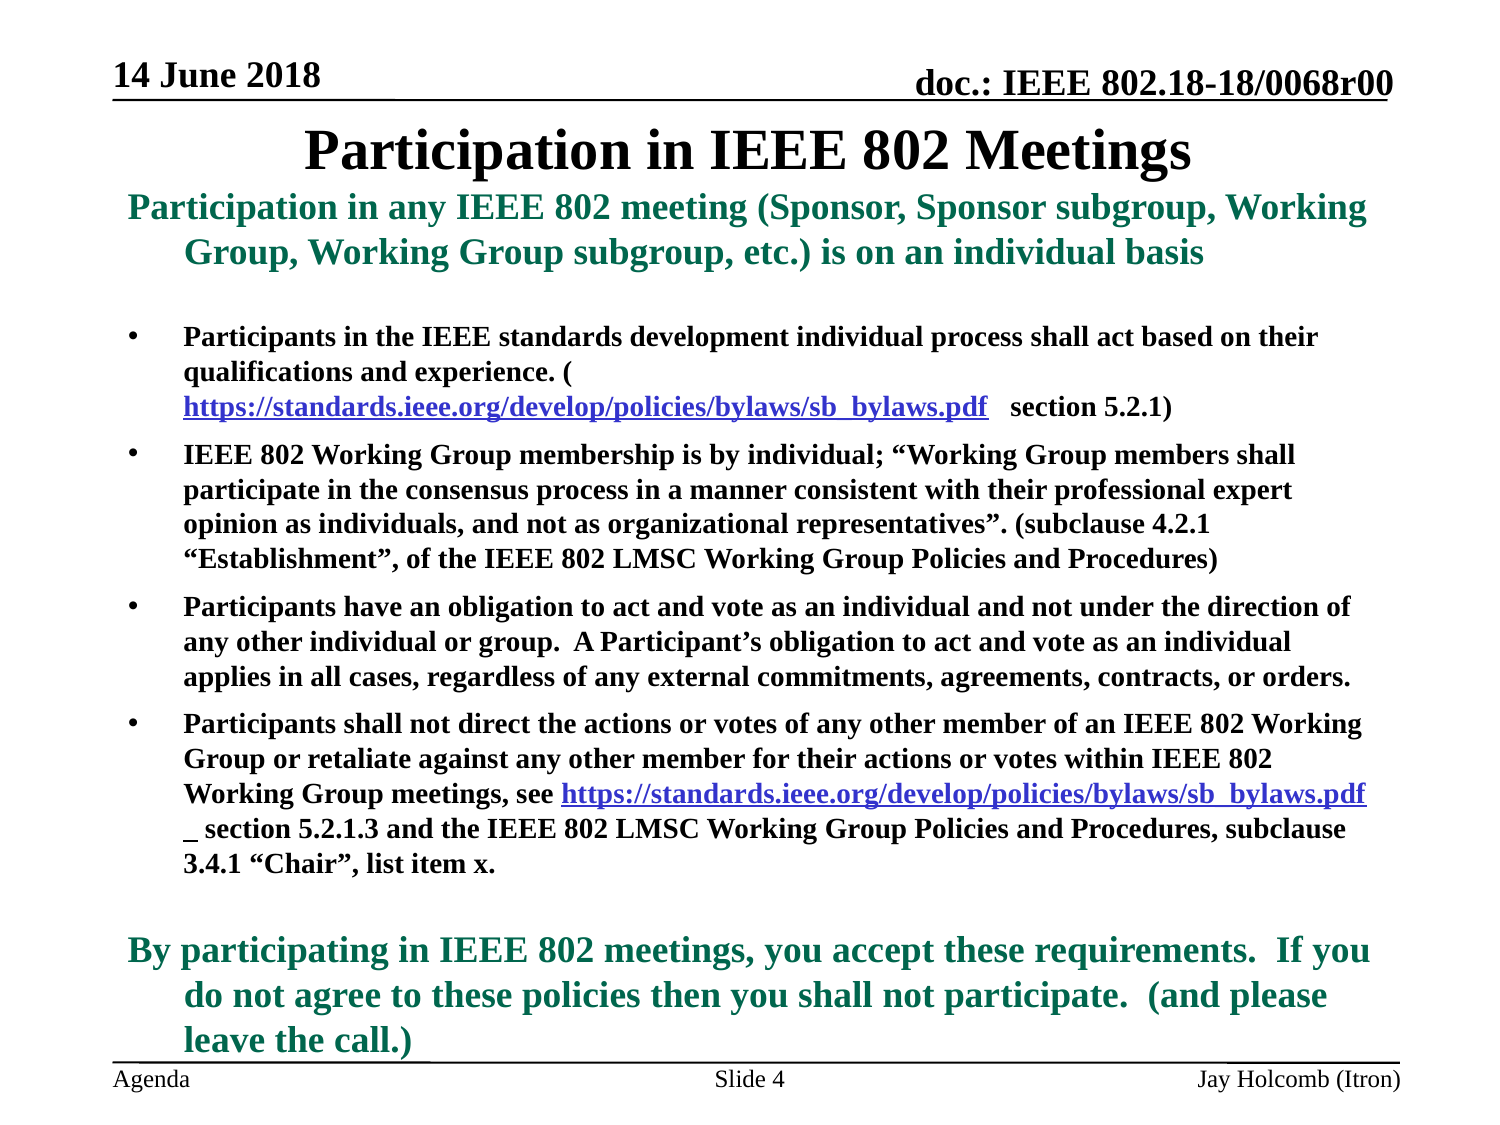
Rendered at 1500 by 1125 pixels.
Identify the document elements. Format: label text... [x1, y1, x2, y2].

footer Jay Holcomb (Itron) [878, 1061, 1402, 1093]
list Participation in any IEEE 802 meeting (Sponsor, Sponsor subgroup, Working Group, Working Group subgroup, etc.) is on an individual basis Participants in the IEEE standards development individual process shall act based on their qualifications and experience. (https://standards.ieee.org/develop/policies/bylaws/sb_bylaws.pdf section 5.2.1) IEEE 802 Working Group membership is by individual; “Working Group members shall participate in the consensus process in a manner consistent with their professional expert opinion as individuals, and not as organizational representatives”. (subclause 4.2.1 “Establishment”, of the IEEE 802 LMSC Working Group Policies and Procedures) Participants have an obligation to act and vote as an individual and not under the direction of any other individual or group. A Participant’s obligation to act and vote as an individual applies in all cases, regardless of any external commitments, agreements, contracts, or orders. Participants shall not direct the actions or votes of any other member of an IEEE 802 Working Group or retaliate against any other member for their actions or votes within IEEE 802 Working Group meetings, see https://standards.ieee.org/develop/policies/bylaws/sb_bylaws.pdf section 5.2.1.3 and the IEEE 802 LMSC Working Group Policies and Procedures, subclause 3.4.1 “Chair”, list item x. By participating in IEEE 802 meetings, you accept these requirements. If you do not agree to these policies then you shall not participate. (and please leave the call.) [112, 174, 1388, 850]
title Participation in IEEE 802 Meetings [110, 104, 1387, 188]
slide_number Slide 4 [699, 1061, 800, 1123]
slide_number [112, 49, 488, 95]
